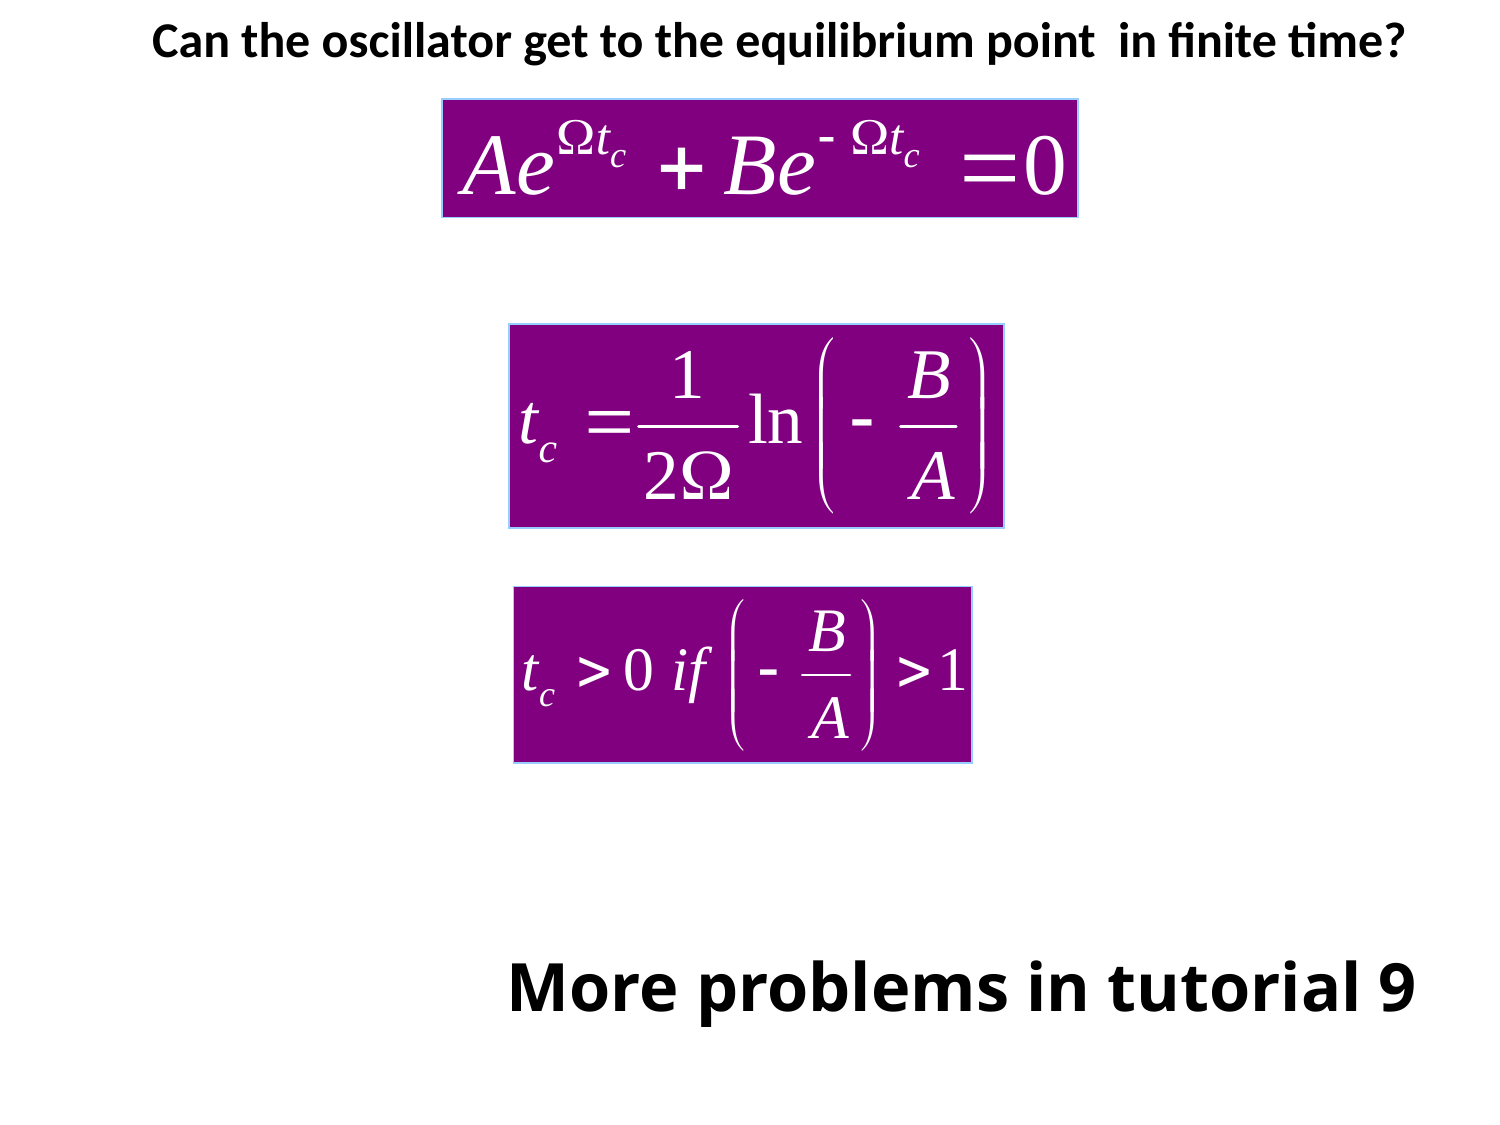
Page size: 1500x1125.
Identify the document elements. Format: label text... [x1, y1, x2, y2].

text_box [513, 587, 972, 763]
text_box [509, 324, 1004, 528]
text_box Can the oscillator get to the equilibrium point in finite time? [137, 0, 1475, 75]
text_box More problems in tutorial 9 [491, 937, 1433, 1033]
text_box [442, 99, 1078, 217]
